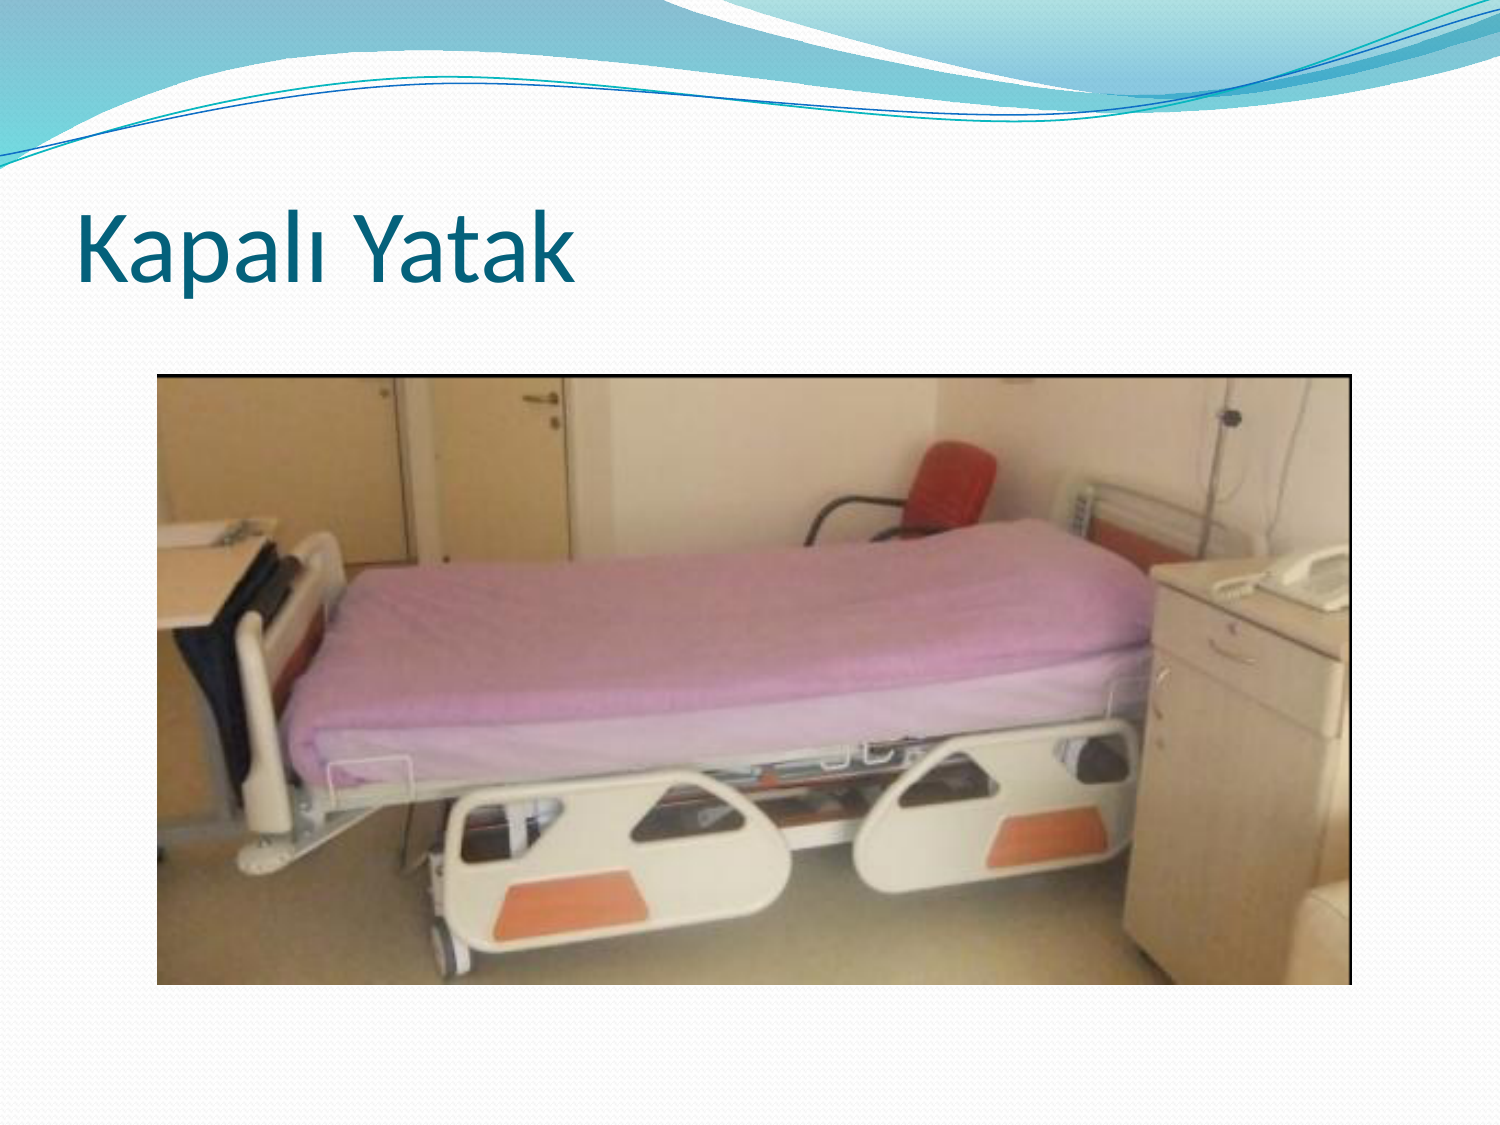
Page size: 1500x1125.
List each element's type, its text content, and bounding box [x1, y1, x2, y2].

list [156, 374, 1352, 985]
title Kapalı Yatak [75, 115, 1425, 303]
